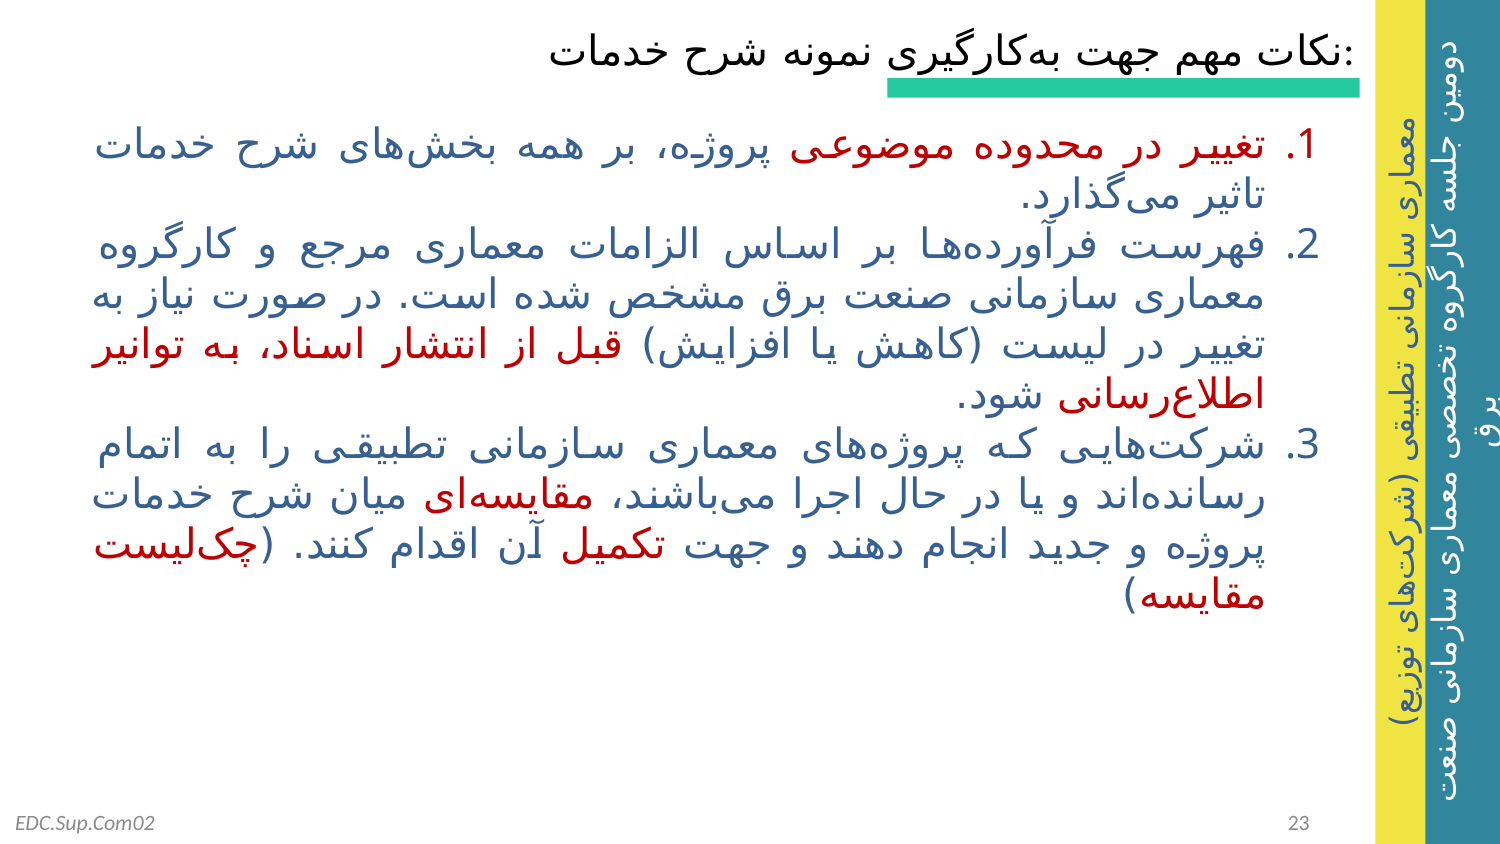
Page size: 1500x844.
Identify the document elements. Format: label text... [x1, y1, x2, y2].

slide_number 23 [975, 798, 1325, 844]
text_box تغییر در محدوده موضوعی پروژه، بر همه بخش‌های شرح خدمات تاثیر می‌گذارد. فهرست فرآورده‌ها بر اساس الزامات معماری مرجع و کارگروه معماری سازمانی صنعت برق مشخص شده است. در صورت نیاز به تغییر در لیست (کاهش یا افزایش) قبل از انتشار اسناد، به توانیر اطلاع‌رسانی شود. شرکت‌هایی که پروژه‌های معماری سازمانی تطبیقی را به اتمام رسانده‌اند و یا در حال اجرا می‌باشند، مقایسه‌ای میان شرح خدمات پروژه و جدید انجام دهند و جهت تکمیل آن اقدام کنند. (چک‌لیست مقایسه) [74, 109, 1338, 625]
text_box نکات مهم جهت به‌کارگیری نمونه شرح خدمات: [112, 16, 1370, 81]
footer EDC.Sup.Com02 [0, 798, 475, 844]
text_box [887, 77, 1360, 98]
